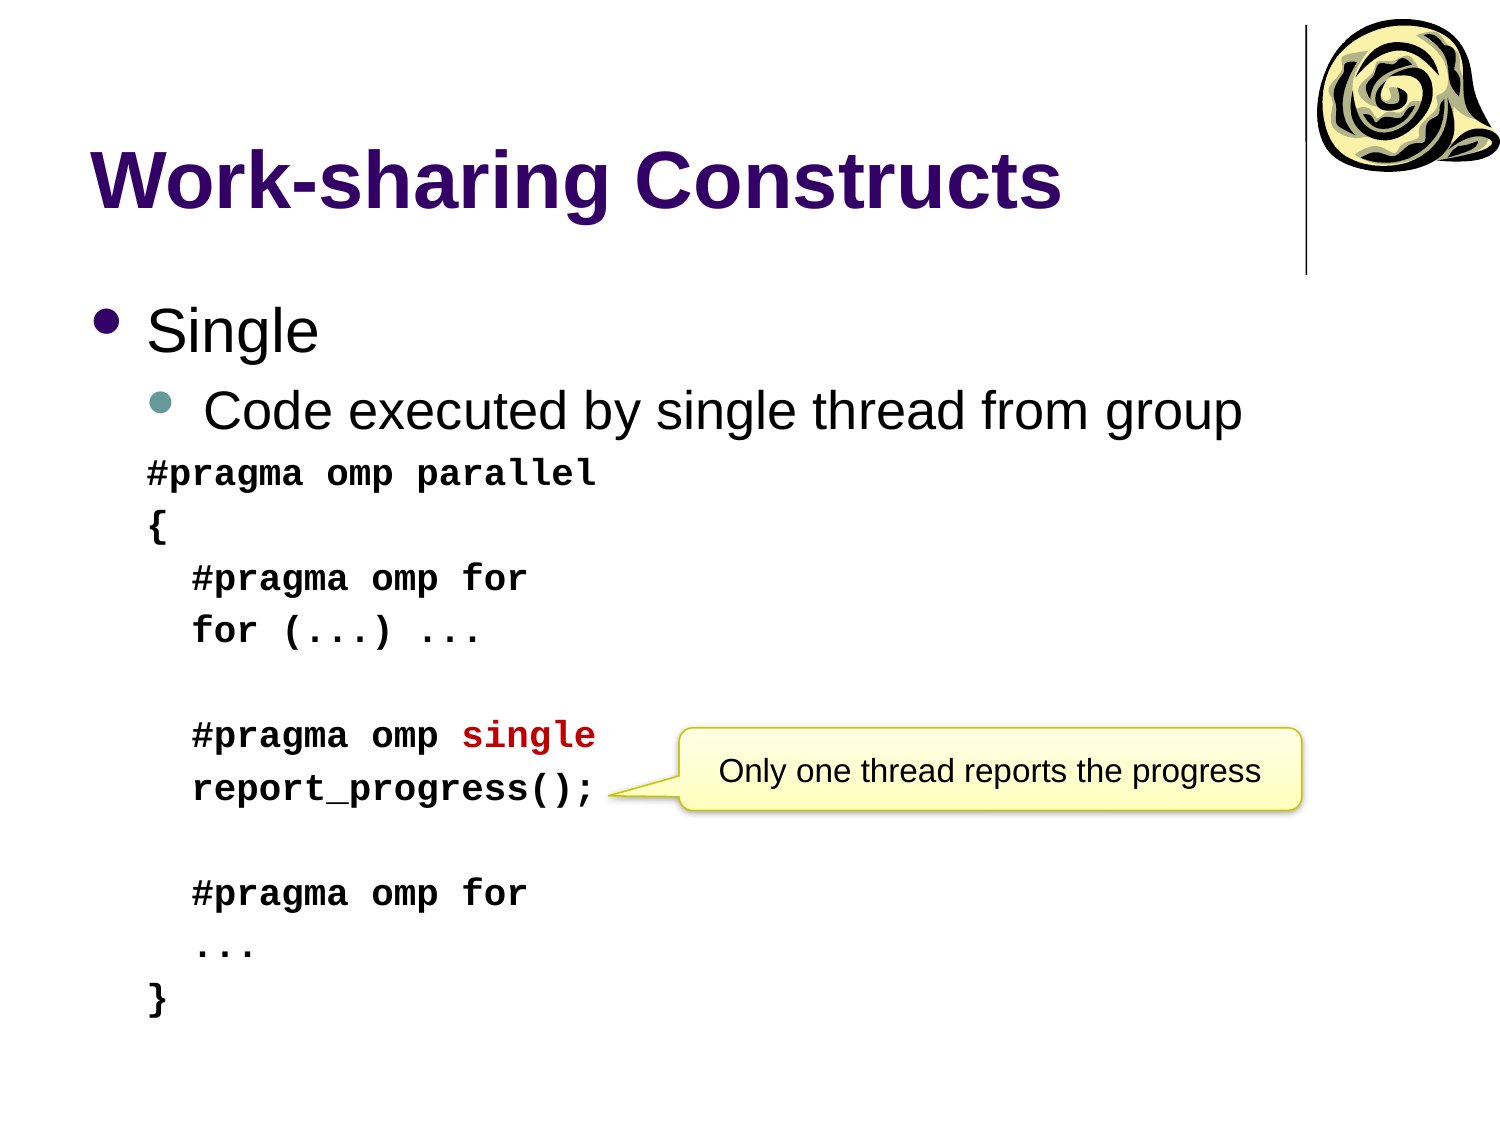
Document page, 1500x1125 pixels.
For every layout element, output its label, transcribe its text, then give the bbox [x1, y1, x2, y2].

title Work-sharing Constructs [75, 20, 1313, 233]
list Single Code executed by single thread from group #pragma omp parallel { #pragma omp for for (...) ... #pragma omp single report_progress(); #pragma omp for ... } [75, 282, 1447, 1006]
text_box Only one thread reports the progress [607, 727, 1303, 812]
